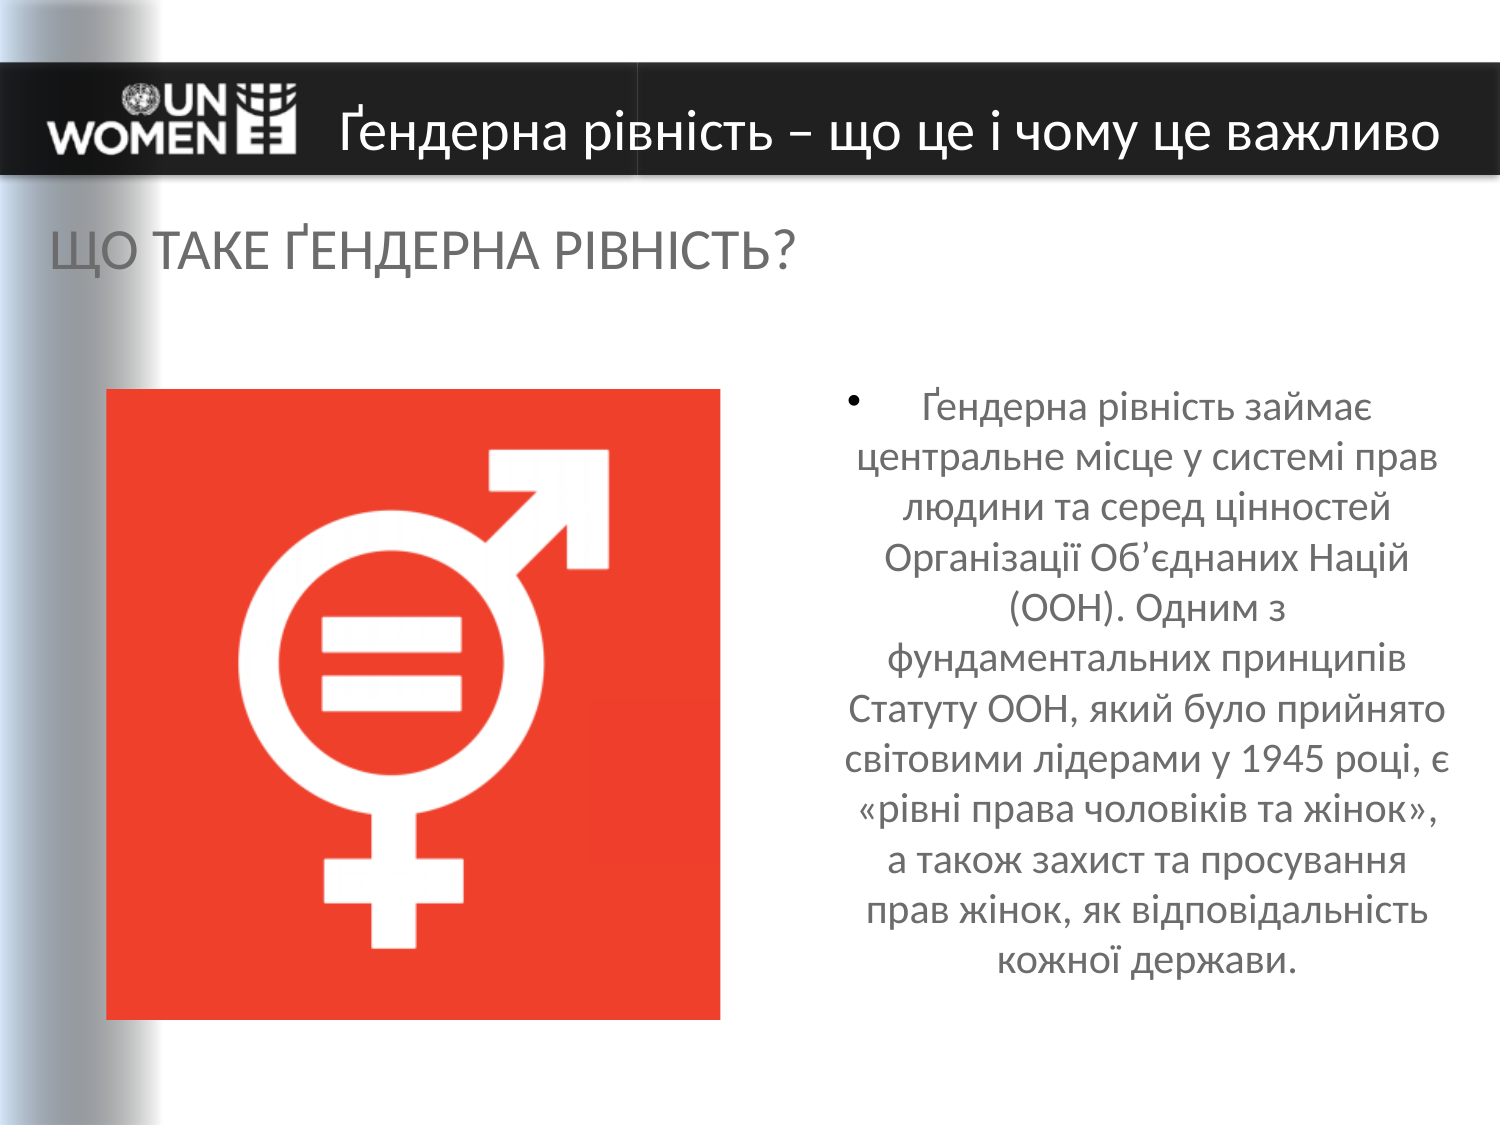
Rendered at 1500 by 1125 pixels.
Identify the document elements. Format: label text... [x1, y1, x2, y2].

text_box Ґендерна рівність – що це і чому це важливо [301, 78, 1480, 176]
picture [106, 389, 721, 1020]
picture [43, 80, 300, 163]
text_box Ґендерна рівність займає центральне місце у системі прав людини та серед цінностей Організації Об’єднаних Націй (ООН). Одним з фундаментальних принципів Статуту ООН, який було прийнято світовими лідерами у 1945 році, є «рівні права чоловіків та жінок», а також захист та просування прав жінок, як відповідальність кожної держави. [773, 377, 1453, 1023]
text_box ЩО ТАКЕ ҐЕНДЕРНА РІВНІСТЬ? [35, 203, 1450, 1087]
